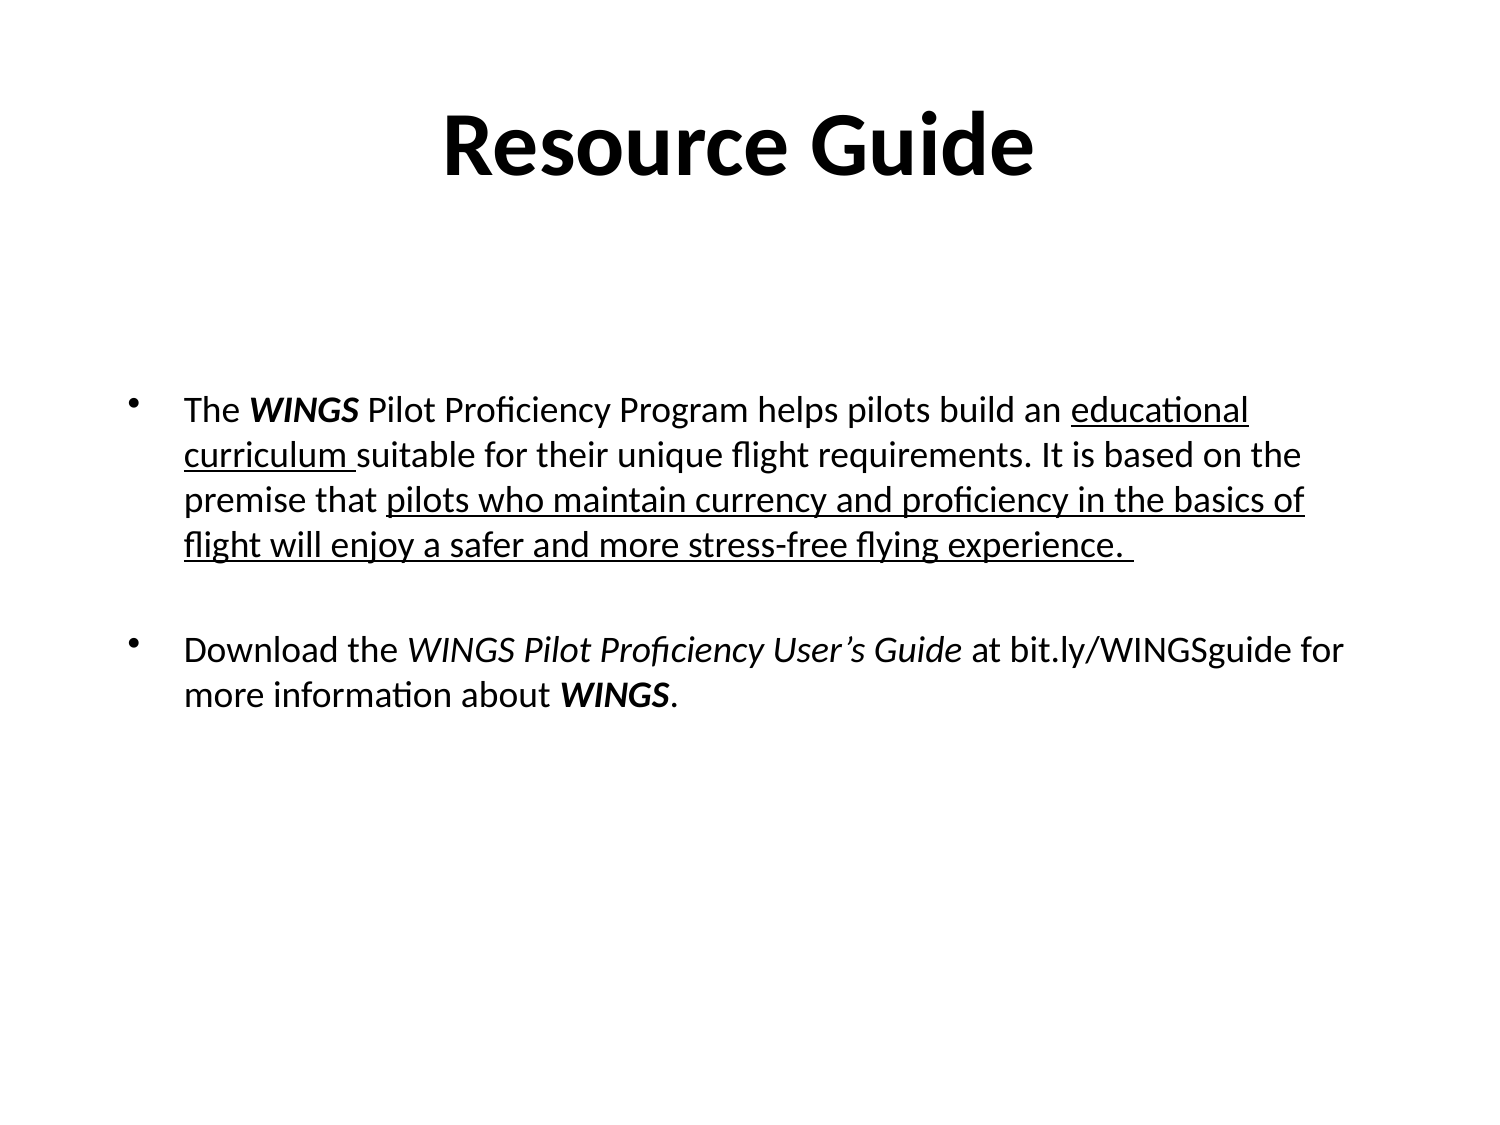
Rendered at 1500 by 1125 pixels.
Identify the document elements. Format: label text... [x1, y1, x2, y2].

list The WINGS Pilot Proficiency Program helps pilots build an educational curriculum suitable for their unique flight requirements. It is based on the premise that pilots who maintain currency and proficiency in the basics of flight will enjoy a safer and more stress-free flying experience. Download the WINGS Pilot Proficiency User’s Guide at bit.ly/WINGSguide for more information about WINGS. [112, 324, 1388, 1001]
title Resource Guide [112, 99, 1388, 288]
